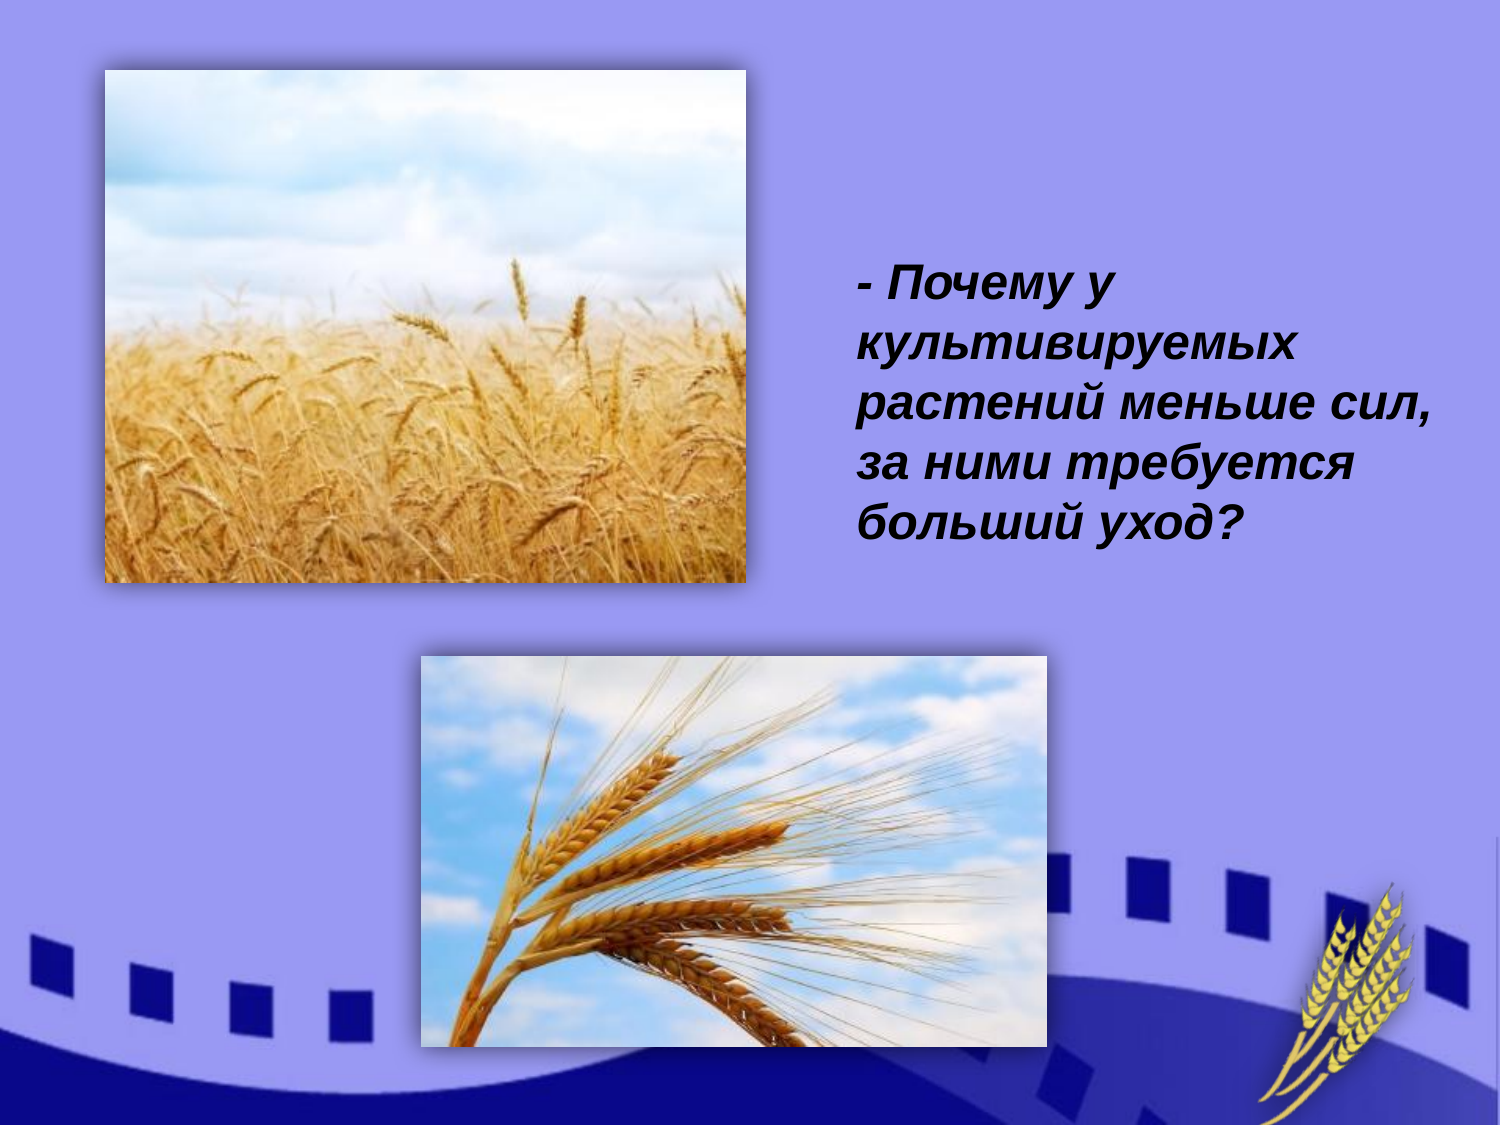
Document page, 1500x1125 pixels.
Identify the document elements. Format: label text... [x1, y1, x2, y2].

picture [0, 0, 1500, 1125]
list - Почему у культивируемых растений меньше сил, за ними требуется больший уход? [784, 152, 1466, 903]
